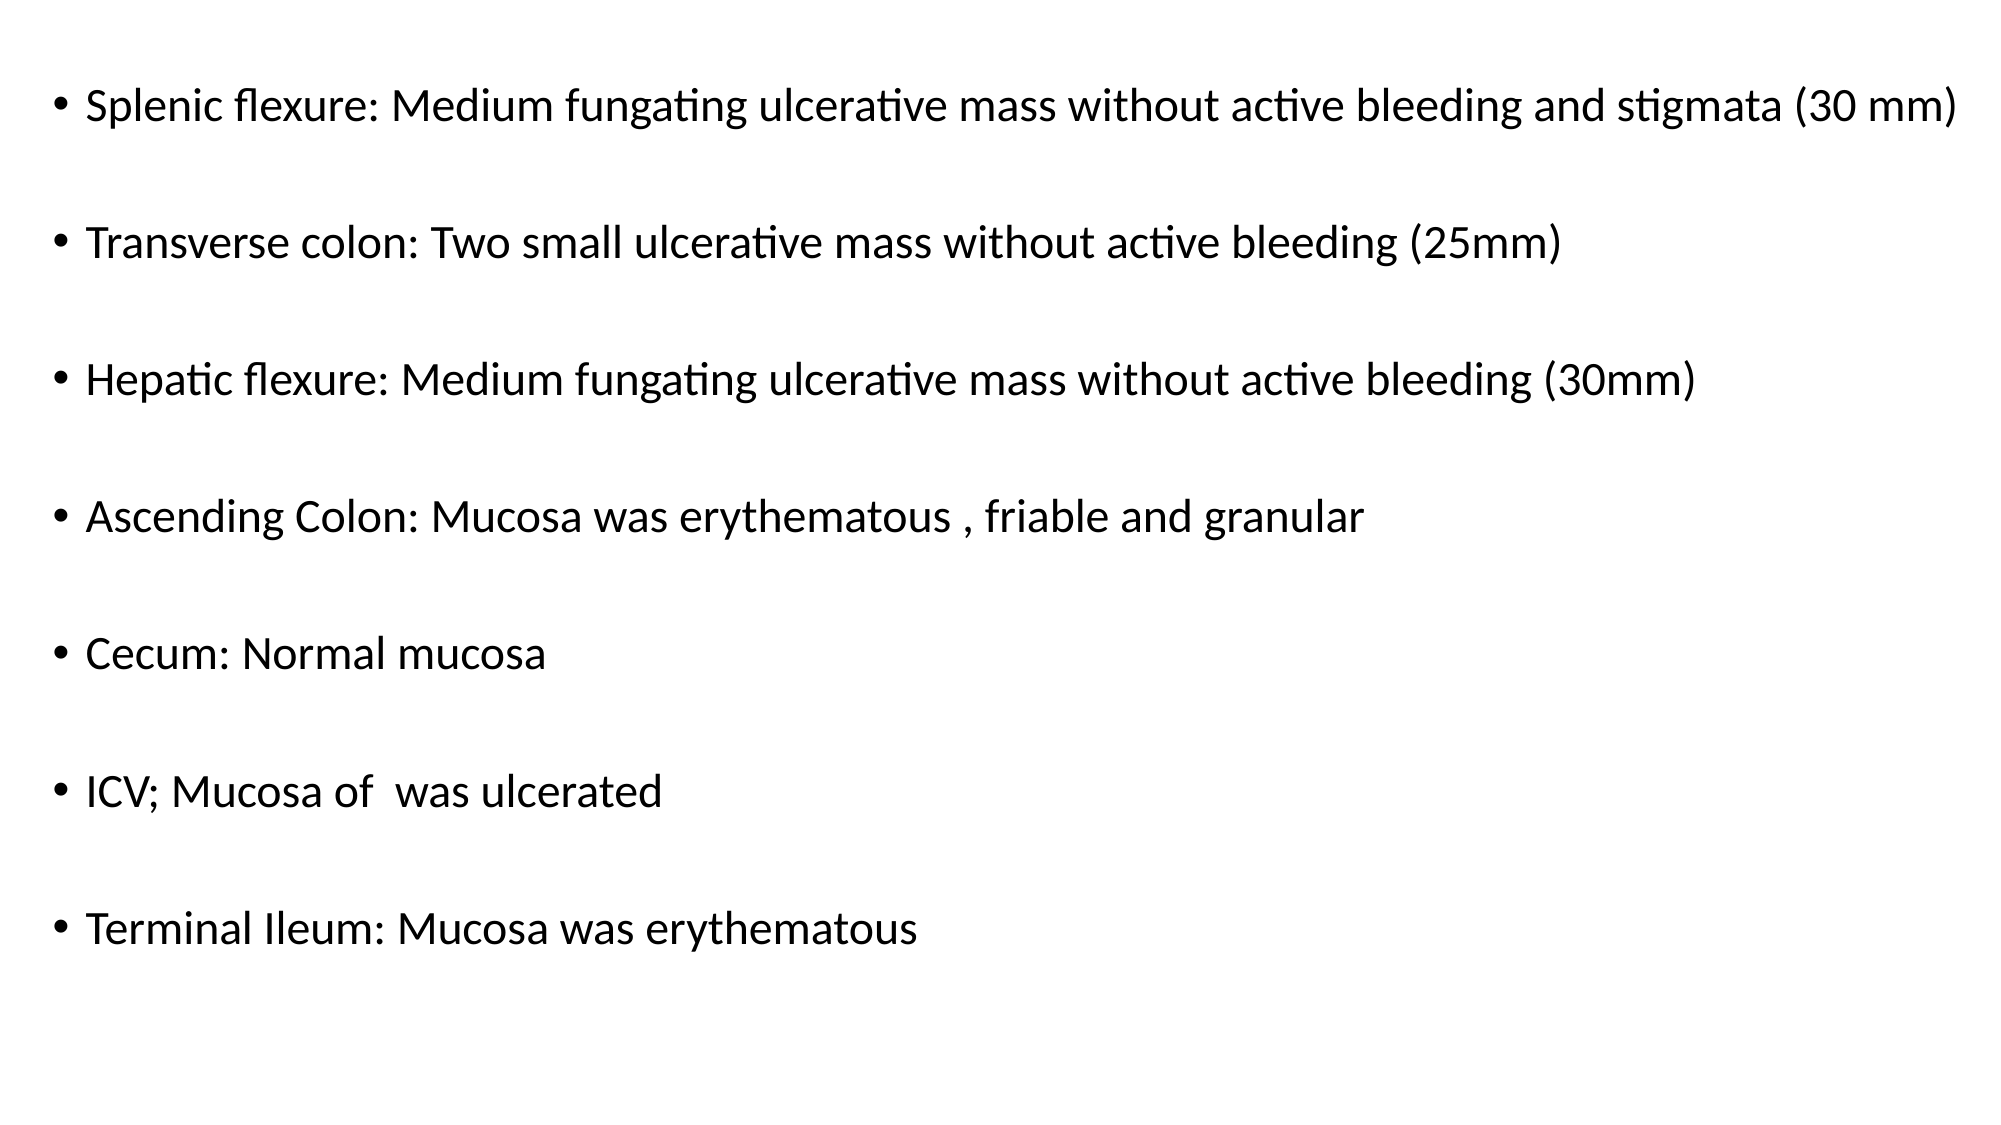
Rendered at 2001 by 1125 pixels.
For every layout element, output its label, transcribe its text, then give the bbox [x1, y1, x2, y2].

list Splenic flexure: Medium fungating ulcerative mass without active bleeding and stigmata (30 mm) Transverse colon: Two small ulcerative mass without active bleeding (25mm) Hepatic flexure: Medium fungating ulcerative mass without active bleeding (30mm) Ascending Colon: Mucosa was erythematous , friable and granular Cecum: Normal mucosa ICV; Mucosa of was ulcerated Terminal Ileum: Mucosa was erythematous [37, 72, 2000, 1014]
